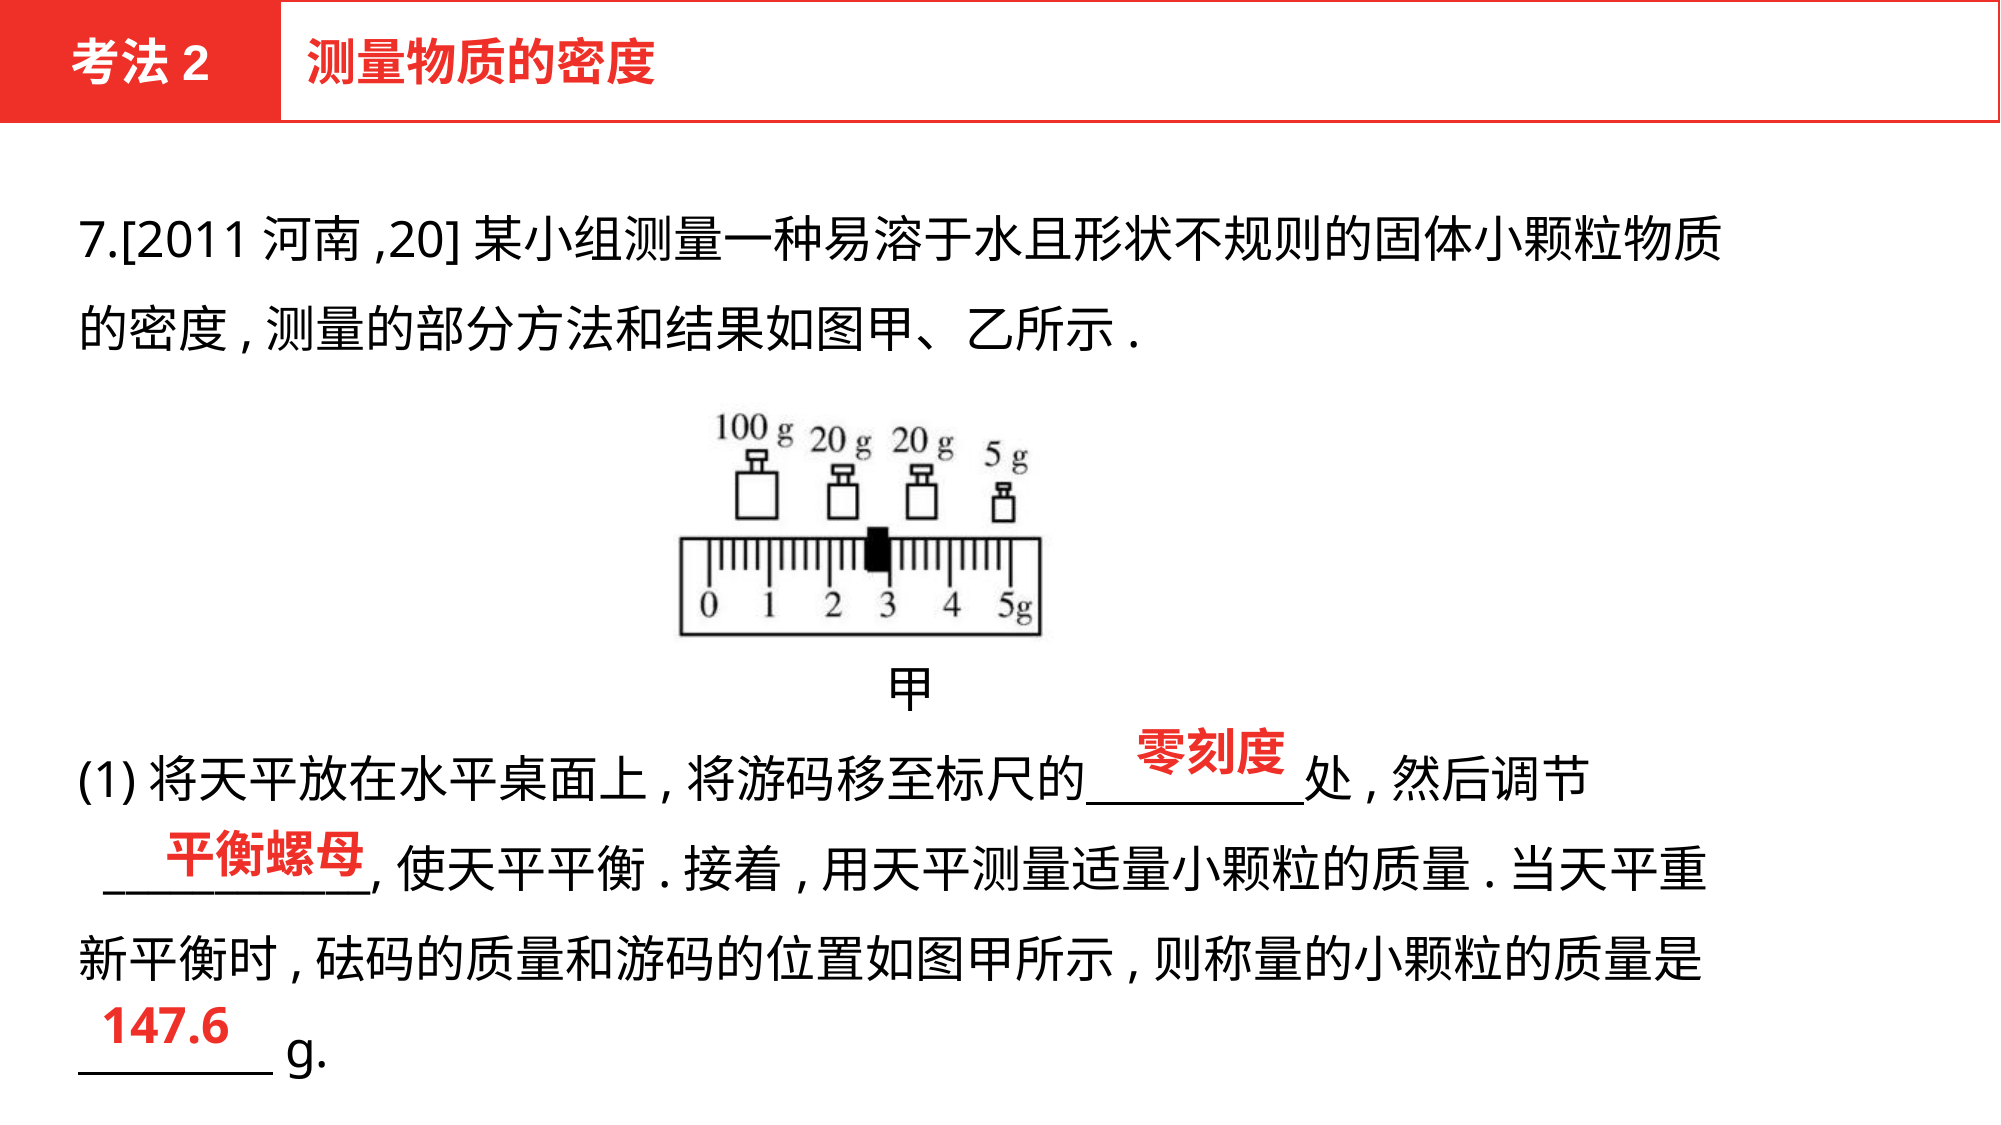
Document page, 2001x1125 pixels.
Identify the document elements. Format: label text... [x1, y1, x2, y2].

text_box 测量物质的密度 [276, 0, 2000, 123]
picture [673, 403, 1059, 645]
text_box 考法2 [1, 0, 280, 122]
text_box 147.6 [86, 986, 329, 1061]
text_box 7.[2011河南,20]某小组测量一种易溶于水且形状不规则的固体小颗粒物质的密度,测量的部分方法和结果如图甲、乙所示. 甲 (1)将天平放在水平桌面上,将游码移至标尺的 处,然后调节 ____________,使天平平衡.接着,用天平测量适量小颗粒的质量.当天平重新平衡时,砝码的质量和游码的位置如图甲所示,则称量的小颗粒的质量是 g. [63, 170, 1758, 1086]
text_box 零刻度 [1122, 712, 1365, 788]
text_box 平衡螺母 [151, 815, 393, 891]
